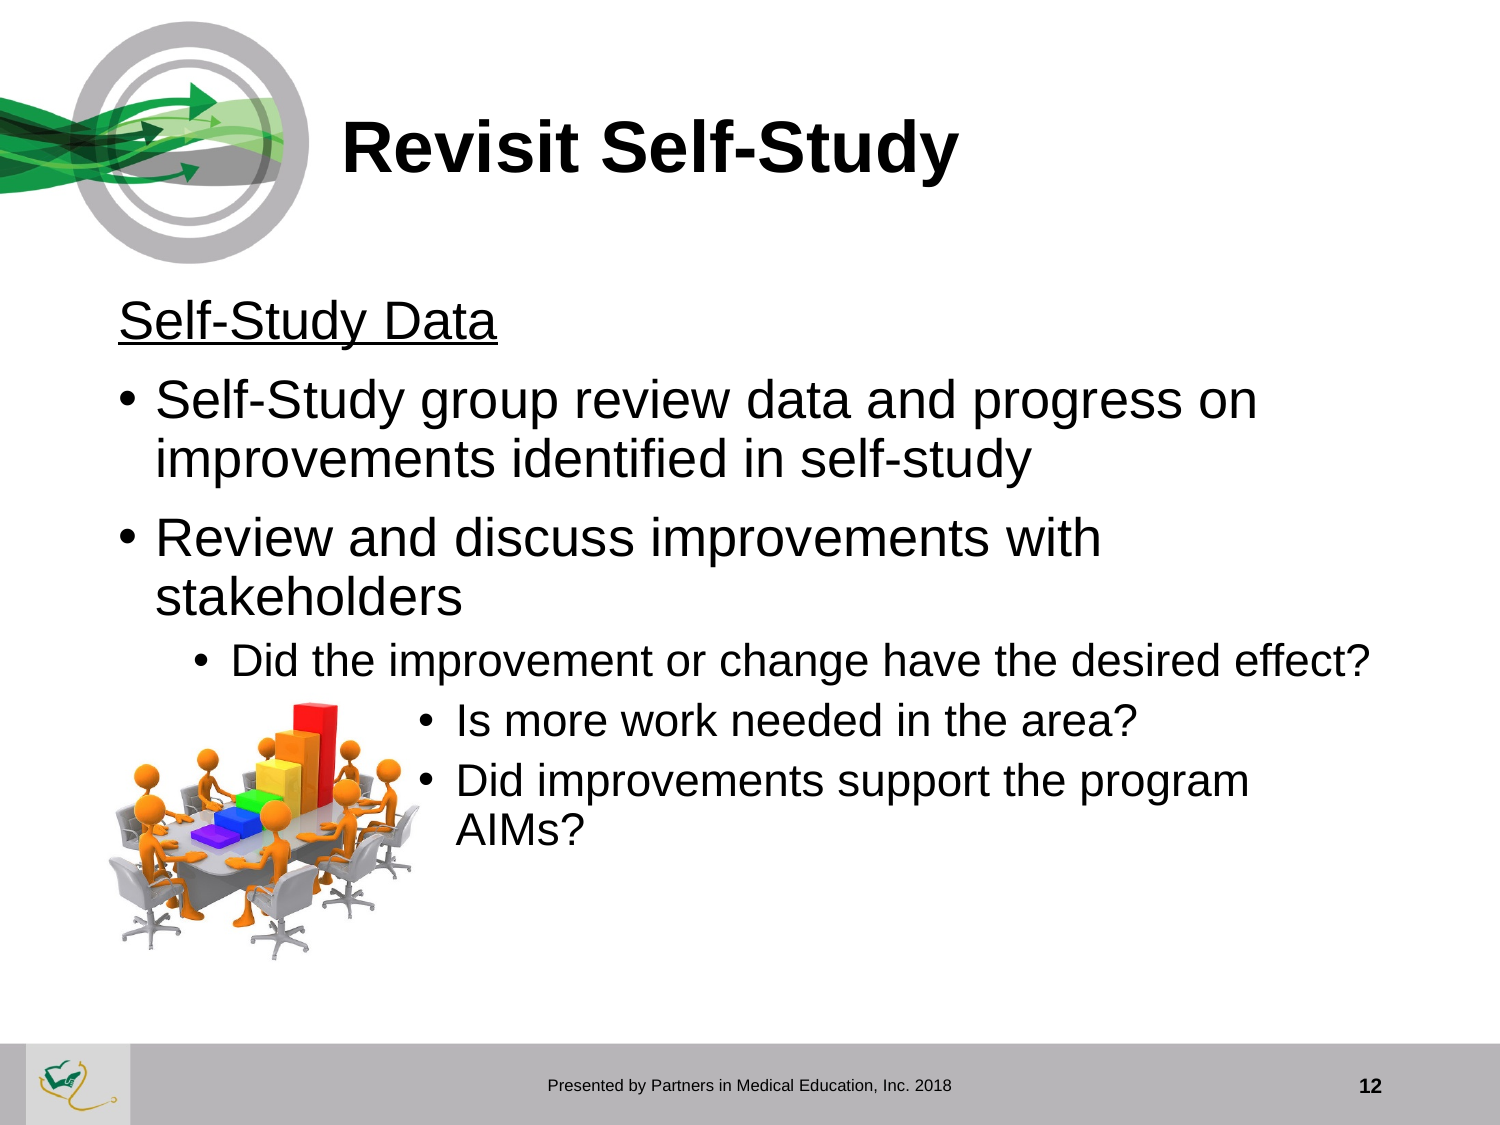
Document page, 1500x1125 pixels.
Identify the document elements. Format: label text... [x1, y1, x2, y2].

slide_number 12 [1059, 1055, 1397, 1116]
picture [0, 0, 1500, 1125]
list Self-Study Data Self-Study group review data and progress on improvements identified in self-study Review and discuss improvements with stakeholders Did the improvement or change have the desired effect? Is more work needed in the area? Did improvements support the program AIMs? [103, 285, 1397, 1014]
title Revisit Self-Study [326, 40, 1397, 258]
footer Presented by Partners in Medical Education, Inc. 2018 [496, 1055, 1004, 1116]
